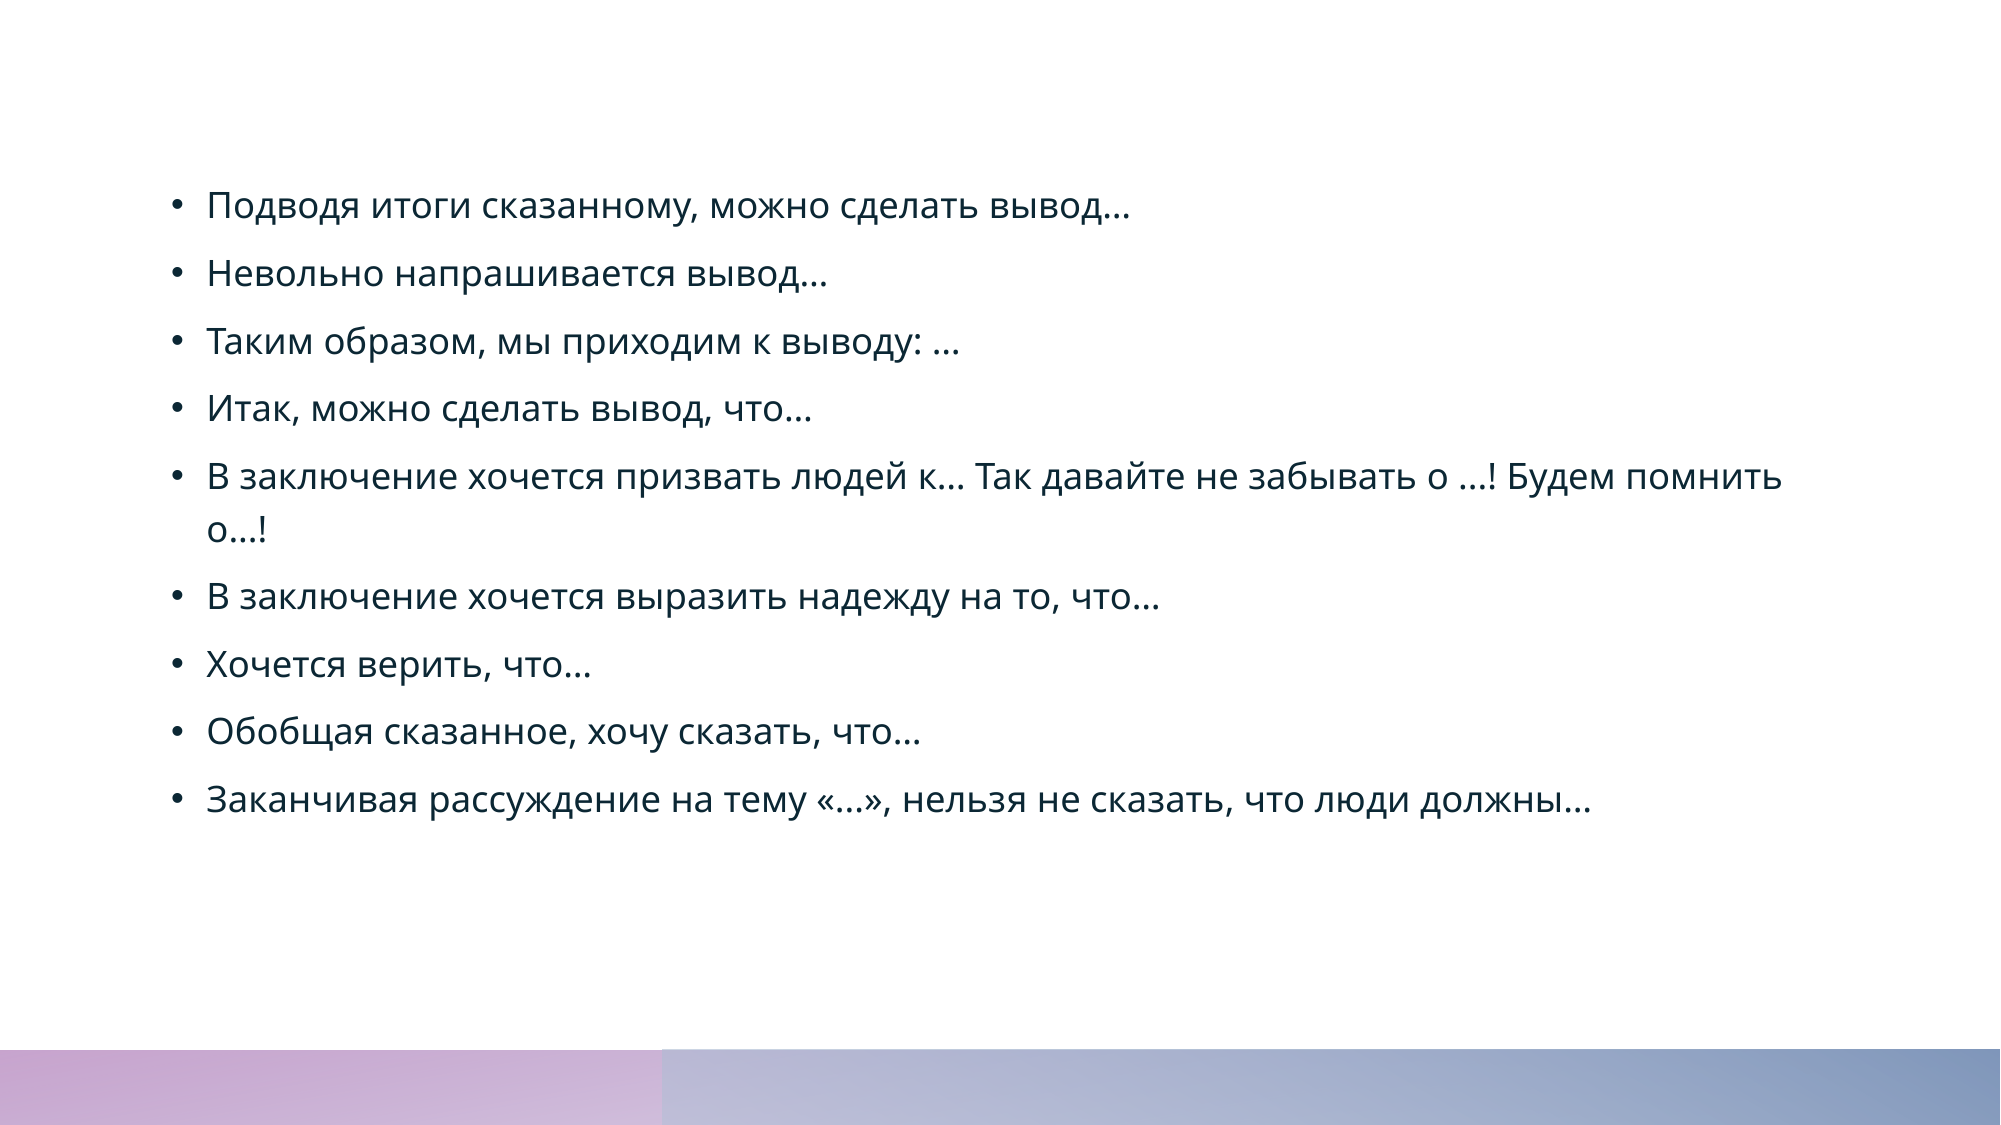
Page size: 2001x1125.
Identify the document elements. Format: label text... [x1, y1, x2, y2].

list Подводя итоги сказанному, можно сделать вывод… Невольно напрашивается вывод… Таким образом, мы приходим к выводу: … Итак, можно сделать вывод, что… В заключение хочется призвать людей к… Так давайте не забывать о ...! Будем помнить о...! В заключение хочется выразить надежду на то, что… Хочется верить, что… Обобщая сказанное, хочу сказать, что… Заканчивая рассуждение на тему «...», нельзя не сказать, что люди должны… [171, 173, 1852, 823]
